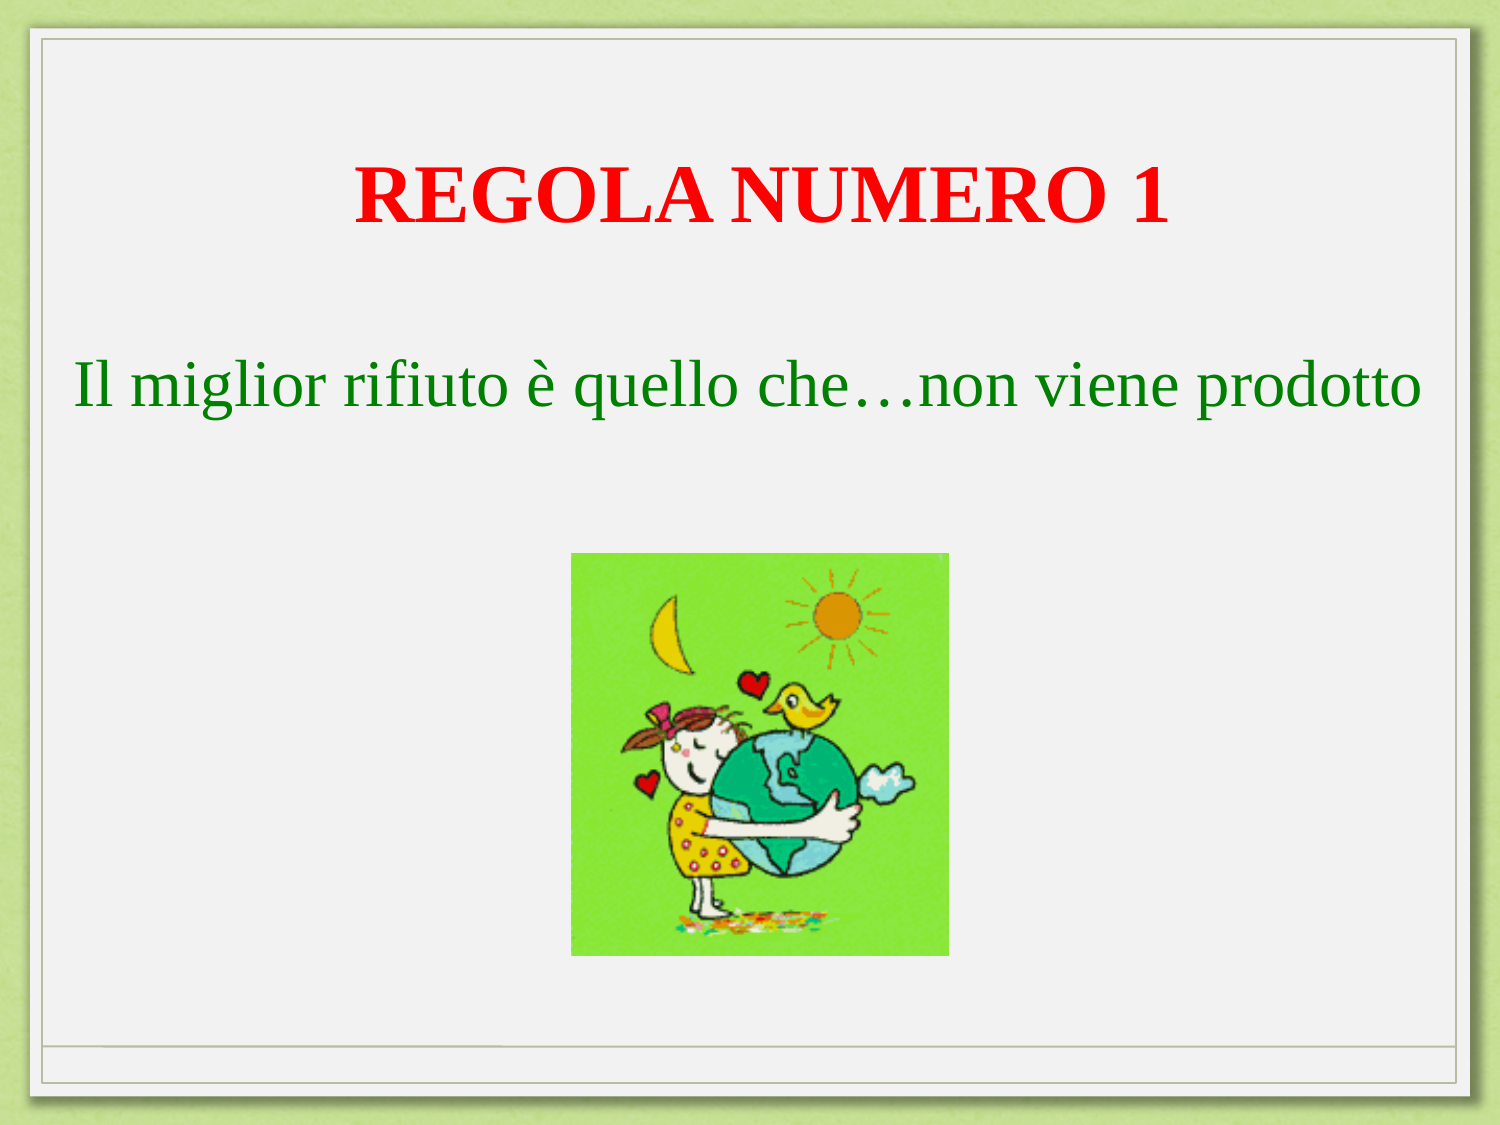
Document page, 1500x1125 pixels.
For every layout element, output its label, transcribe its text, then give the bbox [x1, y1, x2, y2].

text_box Il miglior rifiuto è quello che…non viene prodotto [58, 332, 1461, 518]
picture [570, 553, 949, 957]
text_box REGOLA NUMERO 1 [339, 131, 1446, 247]
